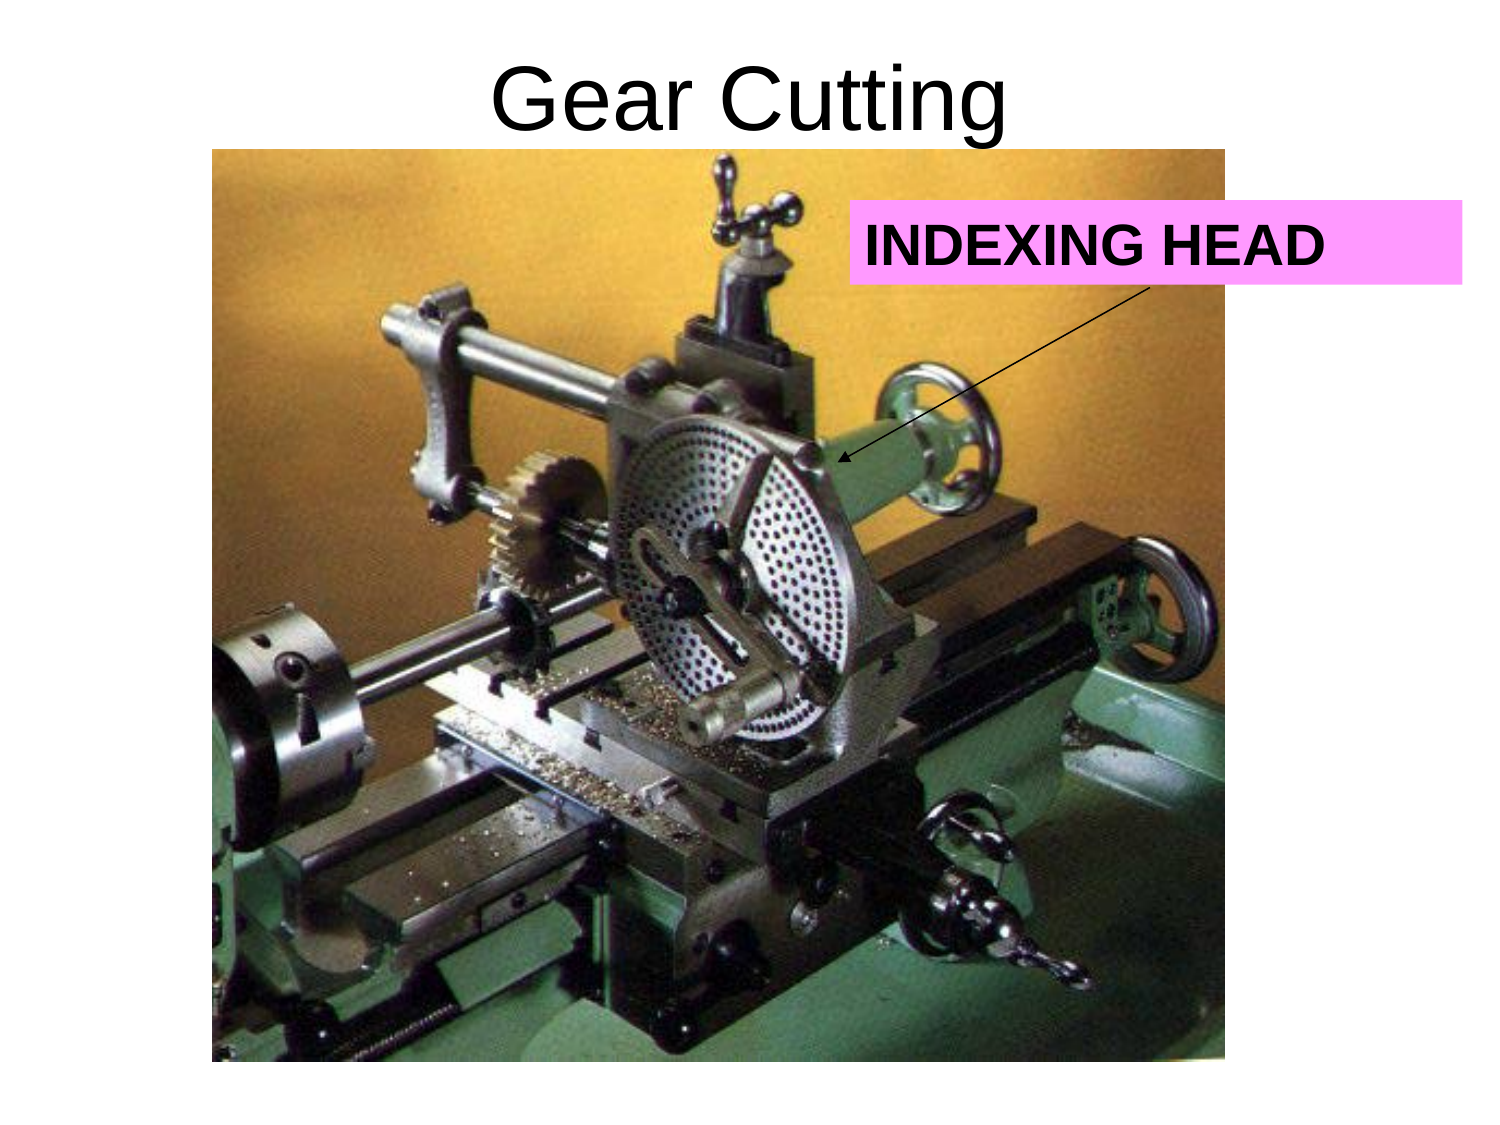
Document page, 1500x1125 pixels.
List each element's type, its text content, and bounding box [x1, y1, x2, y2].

title Gear Cutting [74, 0, 1426, 188]
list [212, 149, 1226, 1062]
text_box INDEXING HEAD [1229, 200, 1463, 285]
